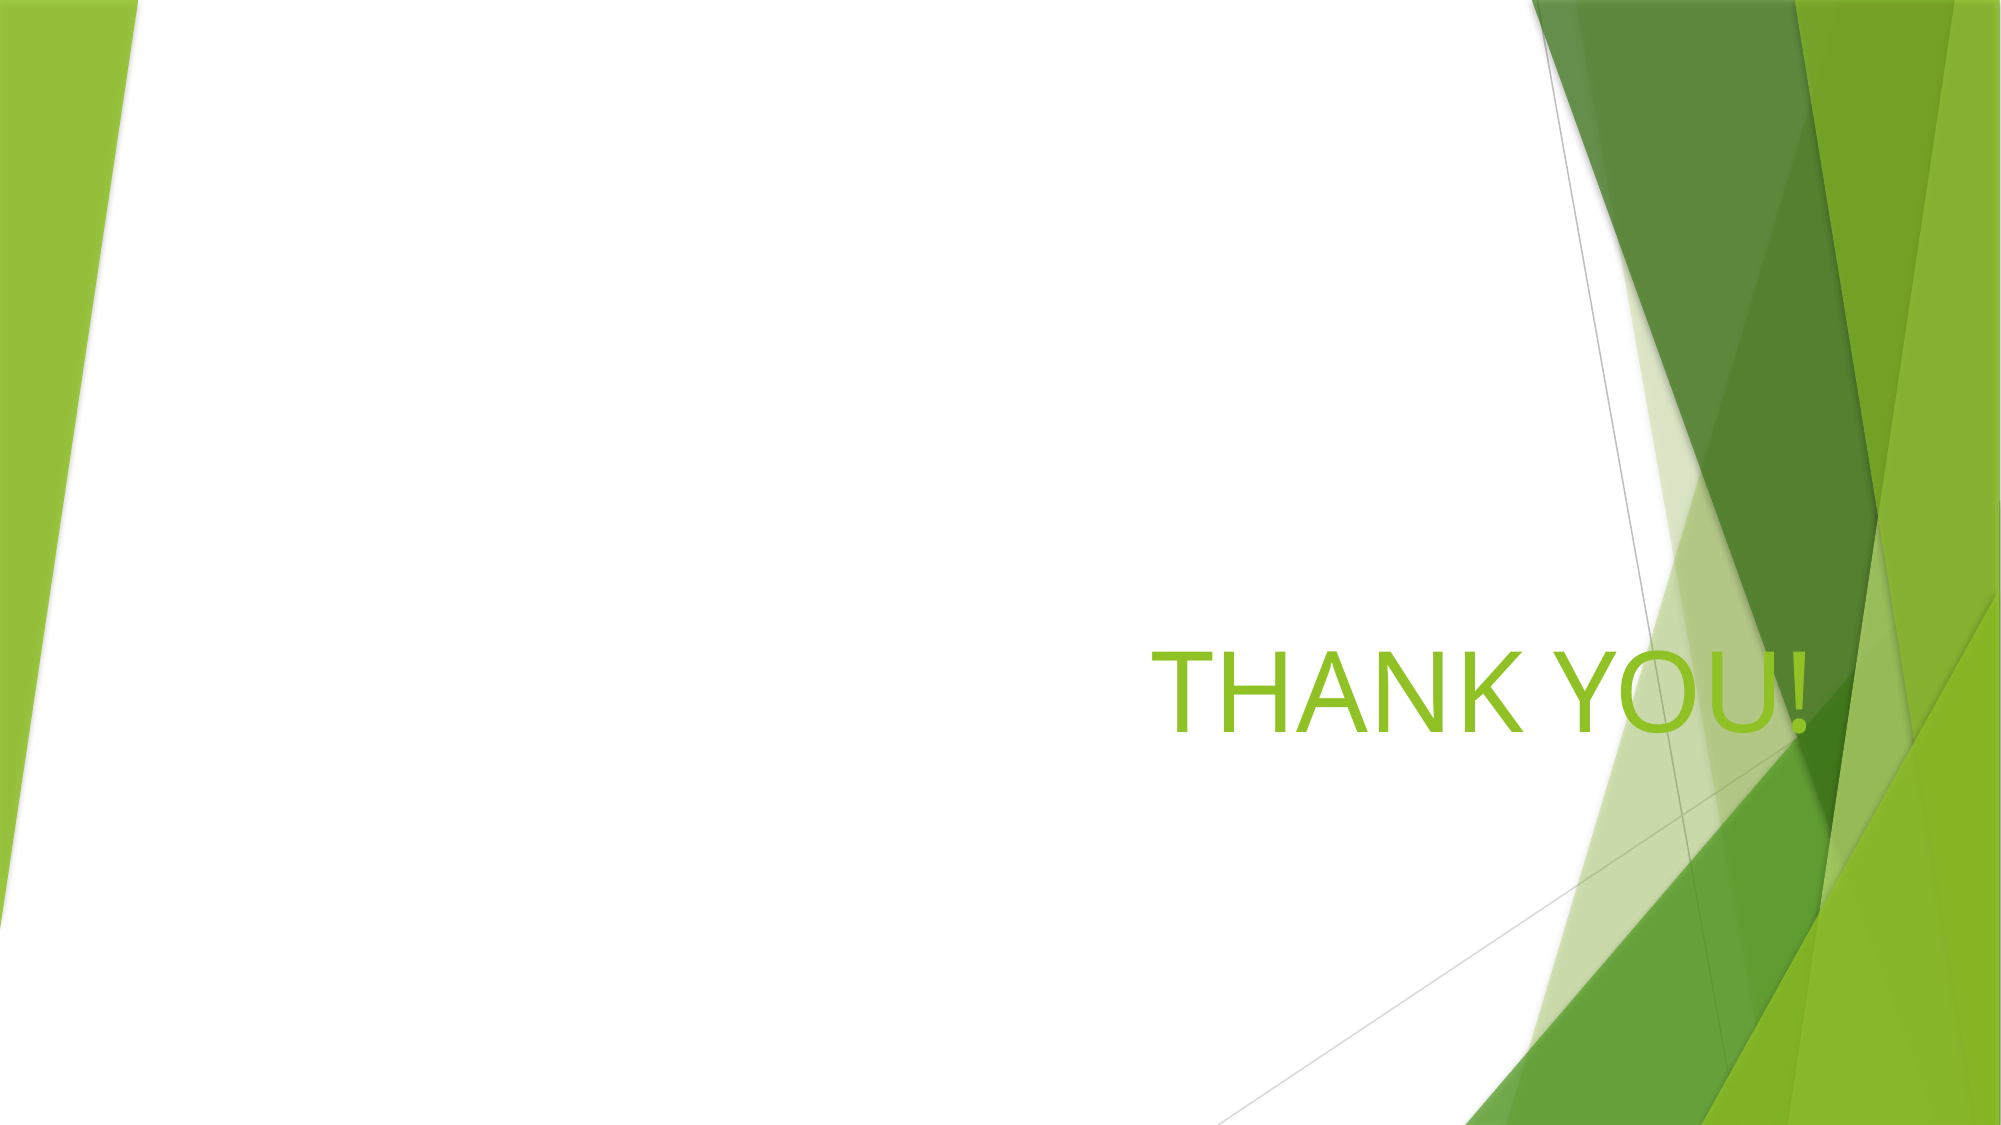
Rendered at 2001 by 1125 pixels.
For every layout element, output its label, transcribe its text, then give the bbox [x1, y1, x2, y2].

title THANK YOU! [180, 124, 1830, 763]
